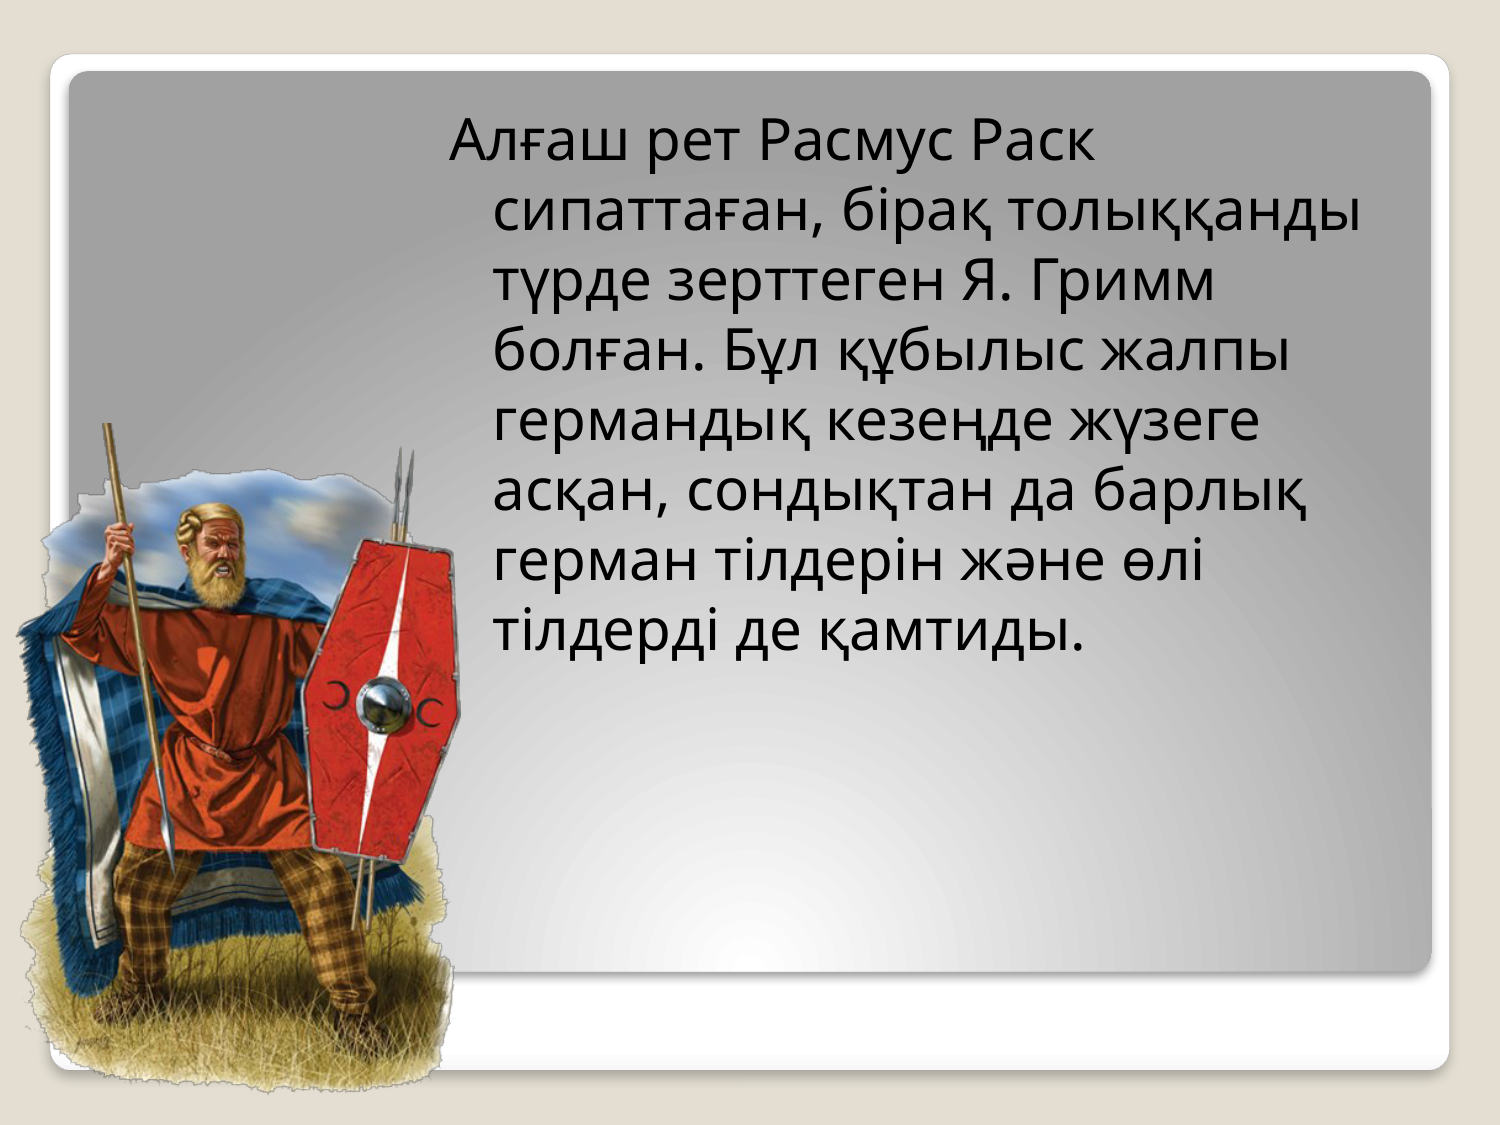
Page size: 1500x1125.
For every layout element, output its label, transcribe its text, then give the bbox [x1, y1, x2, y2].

picture [0, 423, 493, 1125]
list Алғаш рет Расмус Раск сипаттаған, бірақ толыққанды түрде зерттеген Я. Гримм болған. Бұл құбылыс жалпы германдық кезеңде жүзеге асқан, сондықтан да барлық герман тілдерін және өлі тілдерді де қамтиды. [419, 86, 1425, 774]
